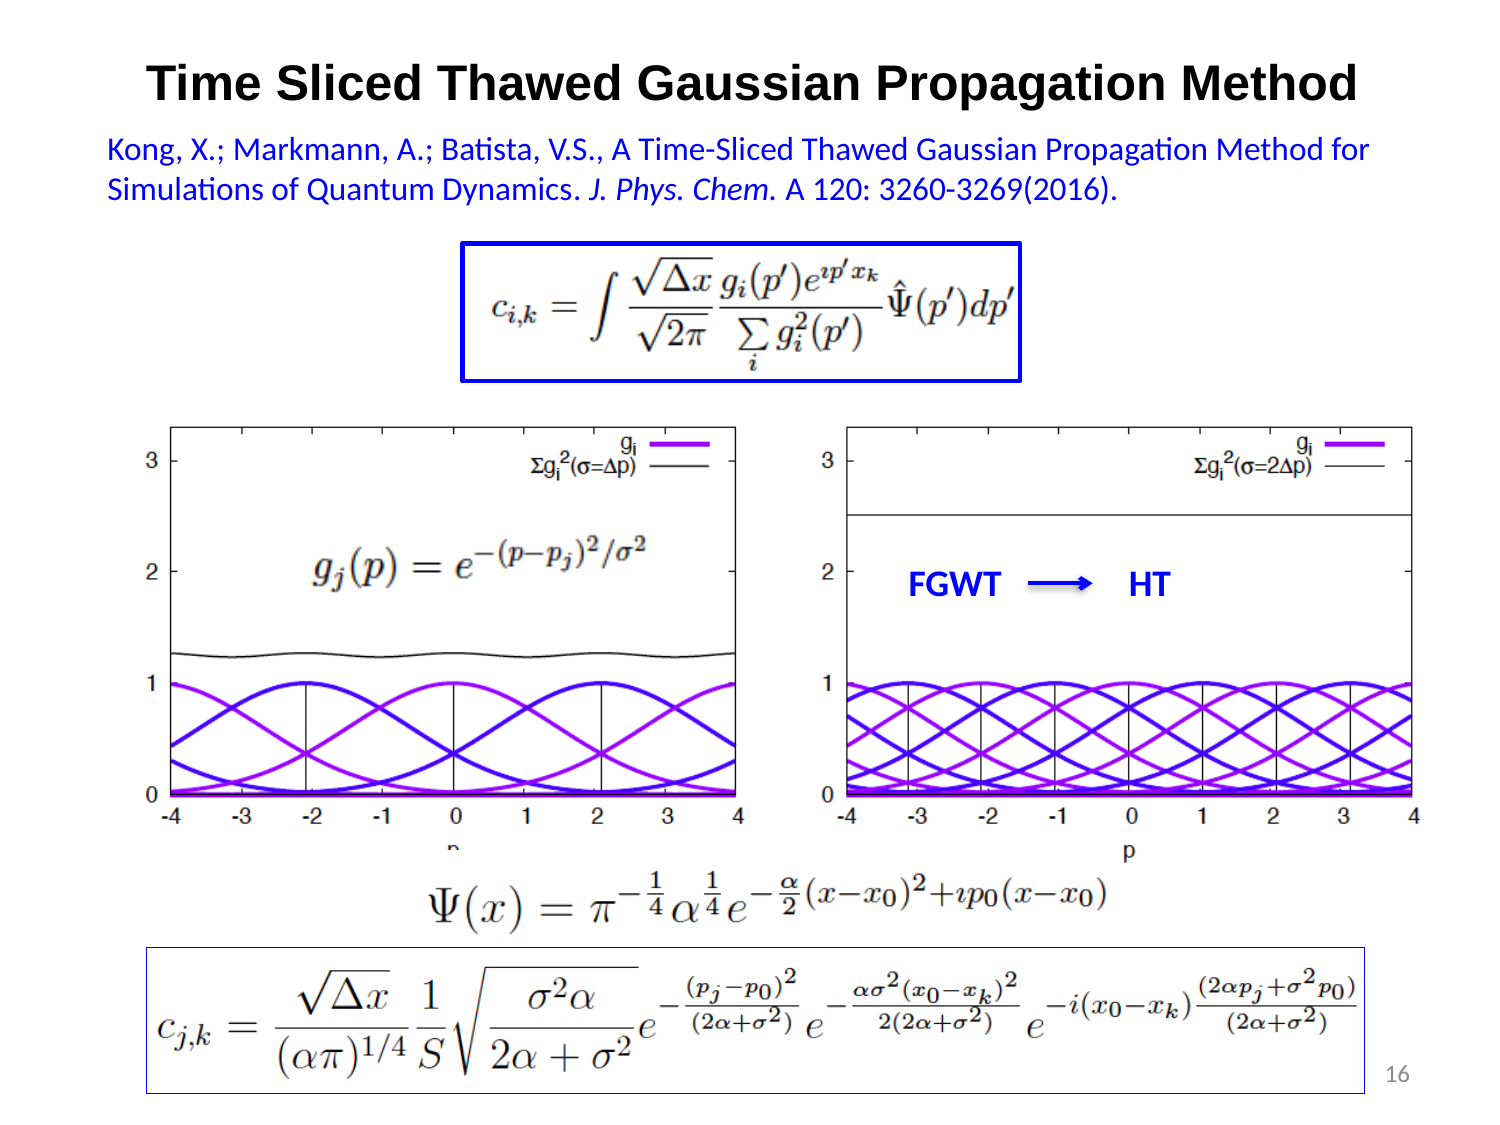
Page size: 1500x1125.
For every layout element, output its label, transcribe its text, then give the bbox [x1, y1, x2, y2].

picture [464, 245, 1018, 379]
slide_number 16 [1074, 1042, 1425, 1103]
text_box Kong, X.; Markmann, A.; Batista, V.S., A Time-Sliced Thawed Gaussian Propagation Method for Simulations of Quantum Dynamics. J. Phys. Chem. A 120: 3260-3269(2016). [92, 119, 1458, 215]
picture [129, 407, 1430, 1094]
text_box Time Sliced Thawed Gaussian Propagation Method [131, 42, 1375, 118]
